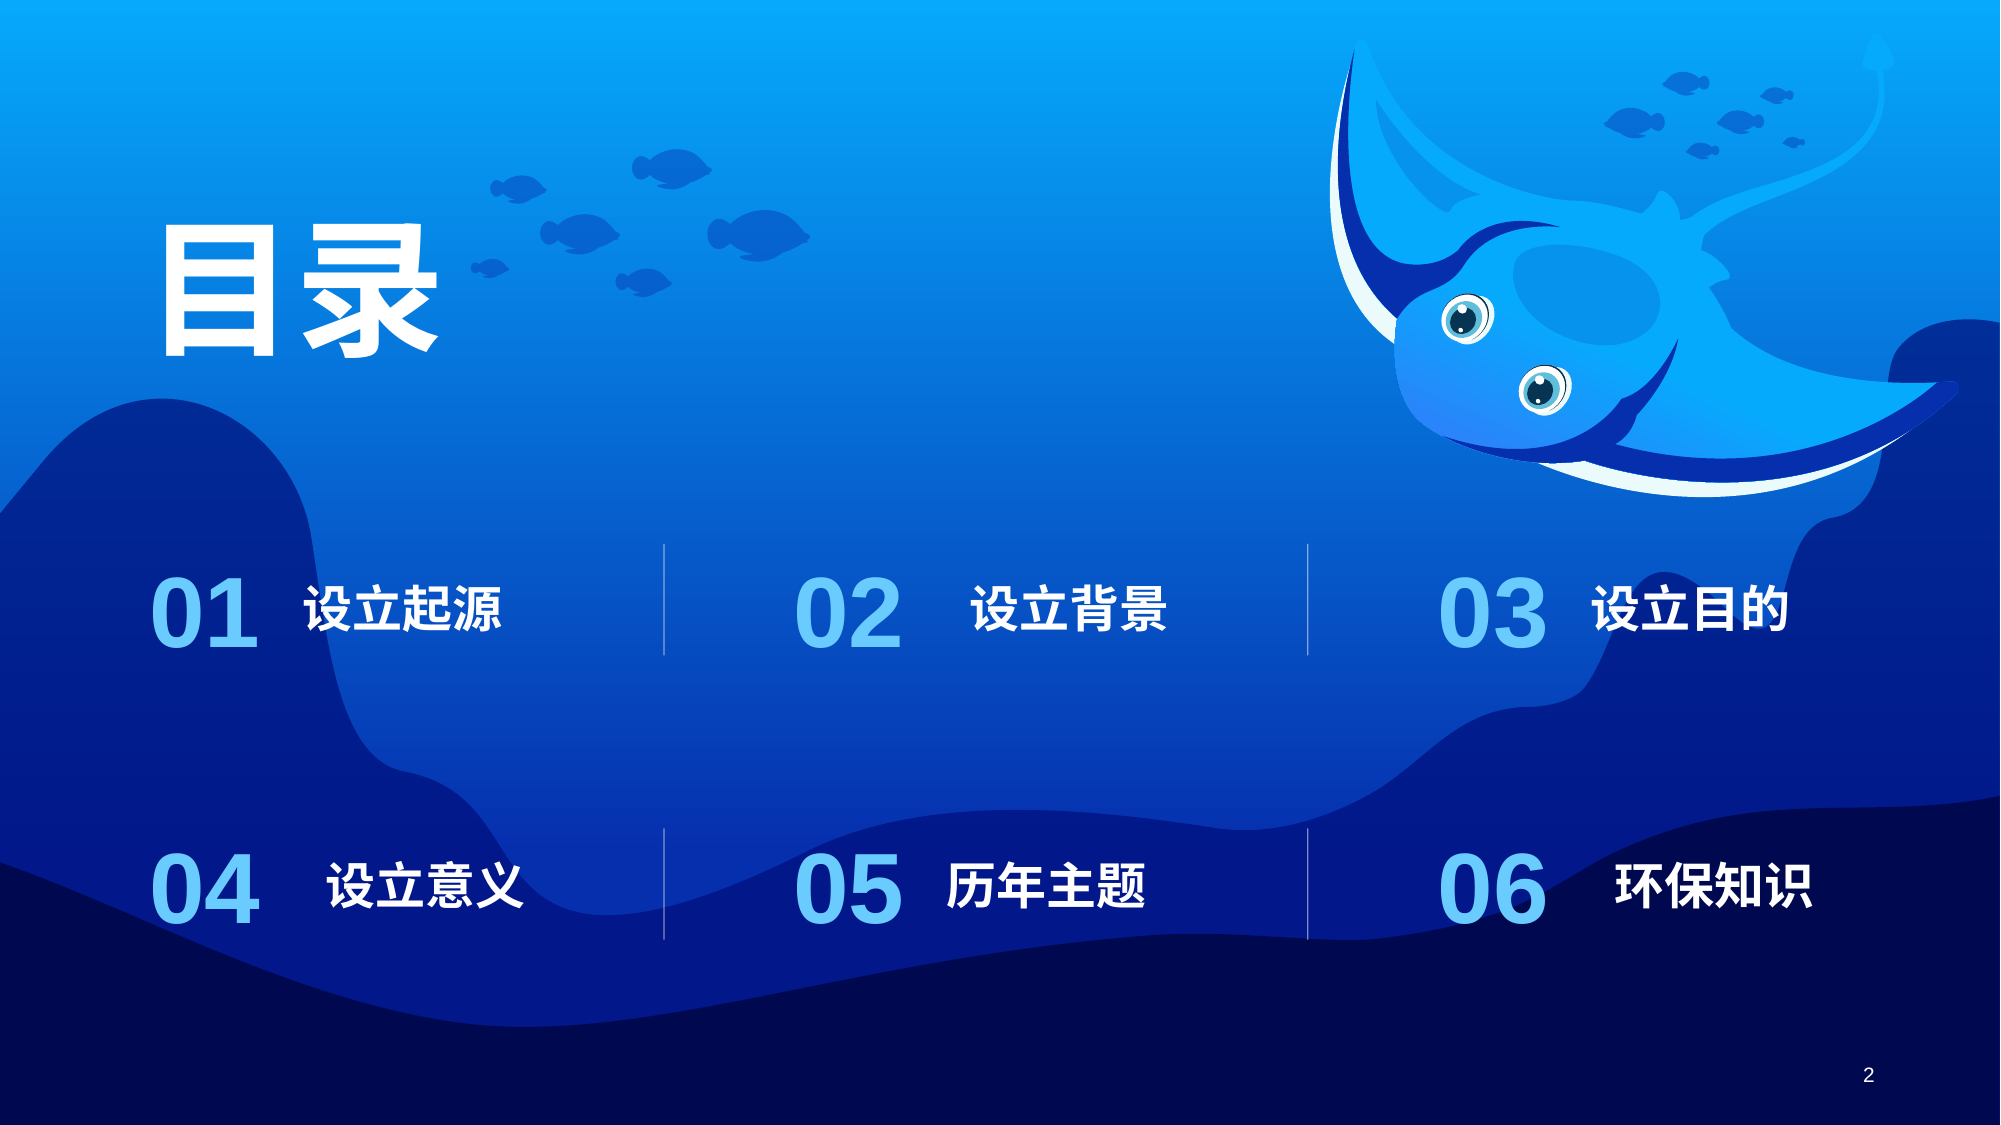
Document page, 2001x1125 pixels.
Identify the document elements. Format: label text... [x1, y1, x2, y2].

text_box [130, 207, 1890, 963]
slide_number 2 [1452, 1056, 1890, 1092]
